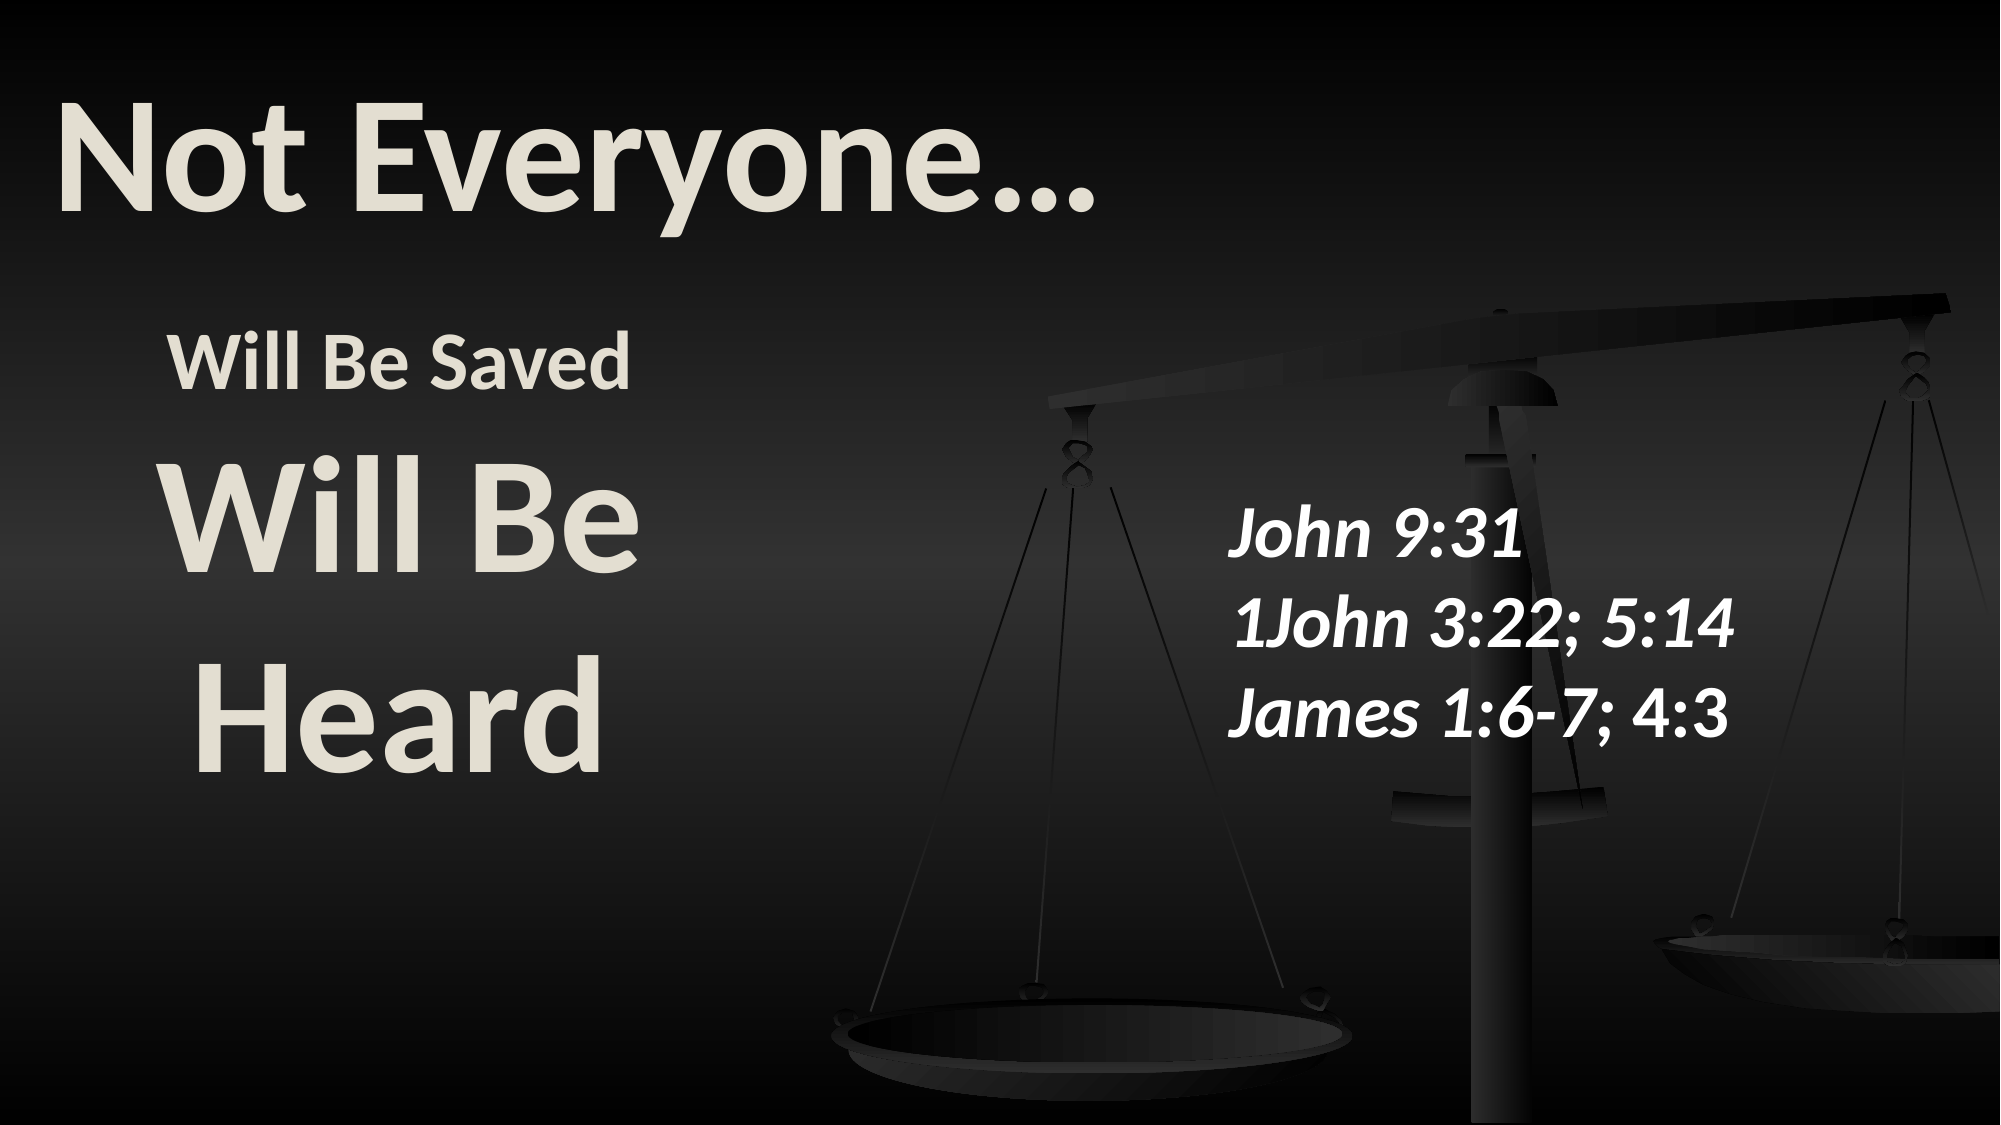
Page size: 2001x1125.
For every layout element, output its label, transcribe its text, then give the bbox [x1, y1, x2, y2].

text_box Will Be Saved Will Be Heard [43, 287, 757, 825]
title Not Everyone… [37, 37, 1313, 262]
text_box John 9:31 1John 3:22; 5:14 James 1:6-7; 4:3 [1215, 474, 1751, 760]
